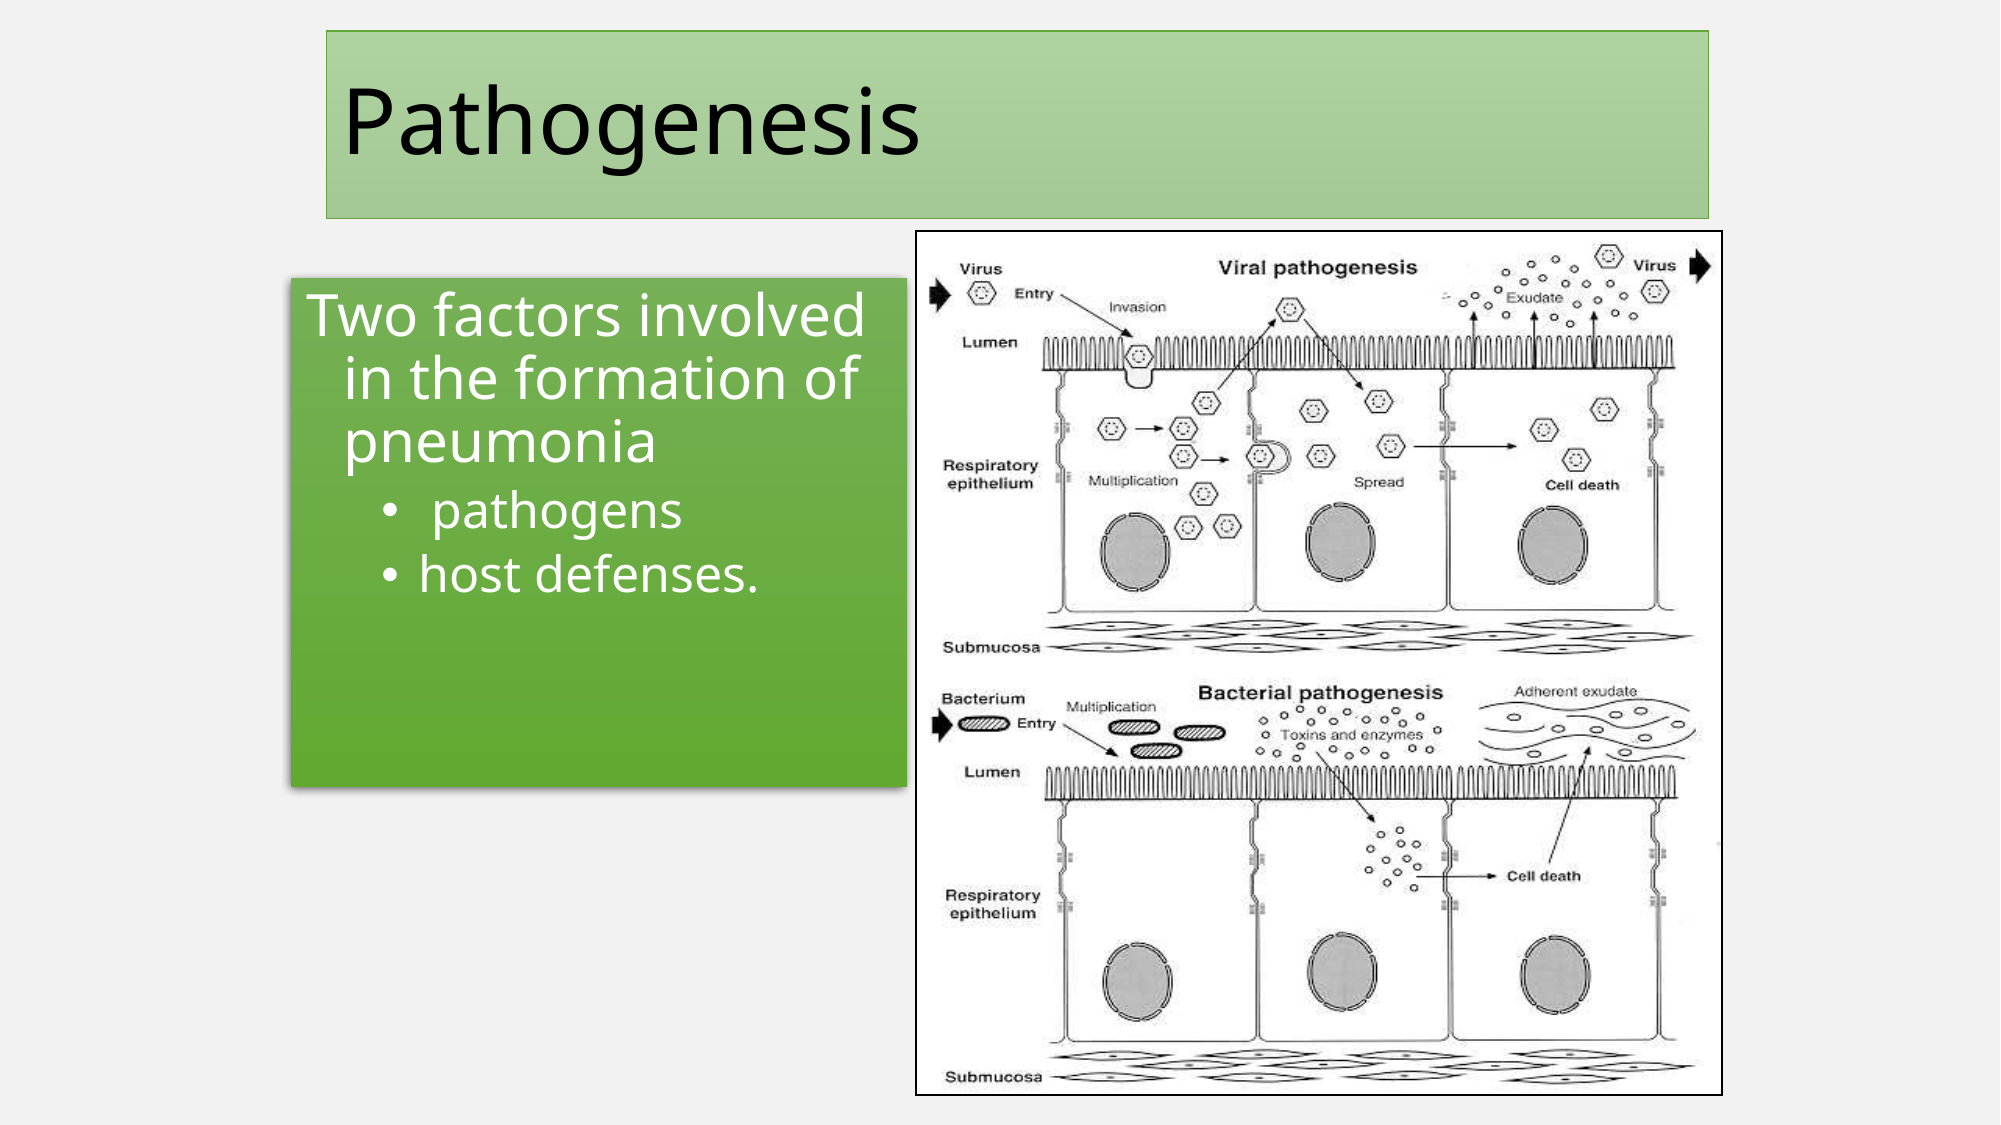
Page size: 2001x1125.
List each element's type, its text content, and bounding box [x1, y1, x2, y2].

title Pathogenesis [326, 30, 1709, 219]
picture [917, 231, 1721, 1095]
list Two factors involved in the formation of pneumonia pathogens host defenses. [291, 278, 908, 787]
